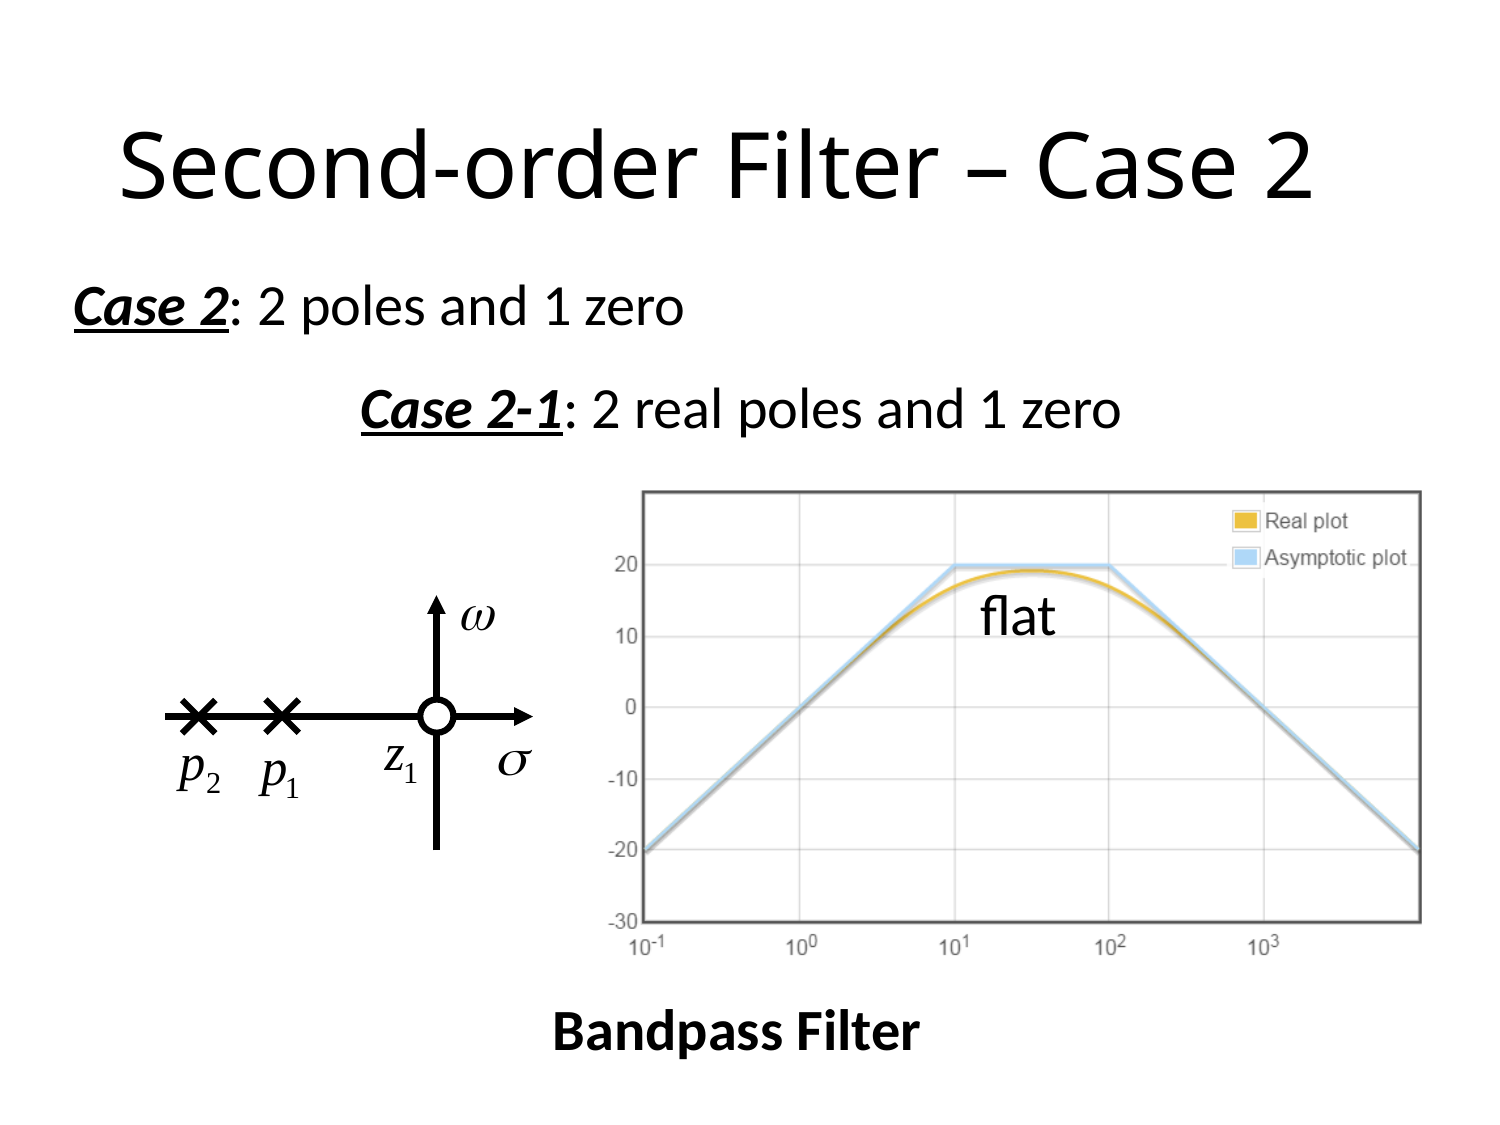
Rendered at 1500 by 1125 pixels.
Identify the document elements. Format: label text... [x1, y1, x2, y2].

text_box Case 2: 2 poles and 1 zero [58, 259, 826, 345]
title Second-order Filter – Case 2 [103, 59, 1397, 278]
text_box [164, 595, 543, 851]
text_box Case 2-1: 2 real poles and 1 zero [345, 362, 1337, 448]
picture [599, 484, 1439, 963]
text_box Bandpass Filter [517, 984, 957, 1070]
